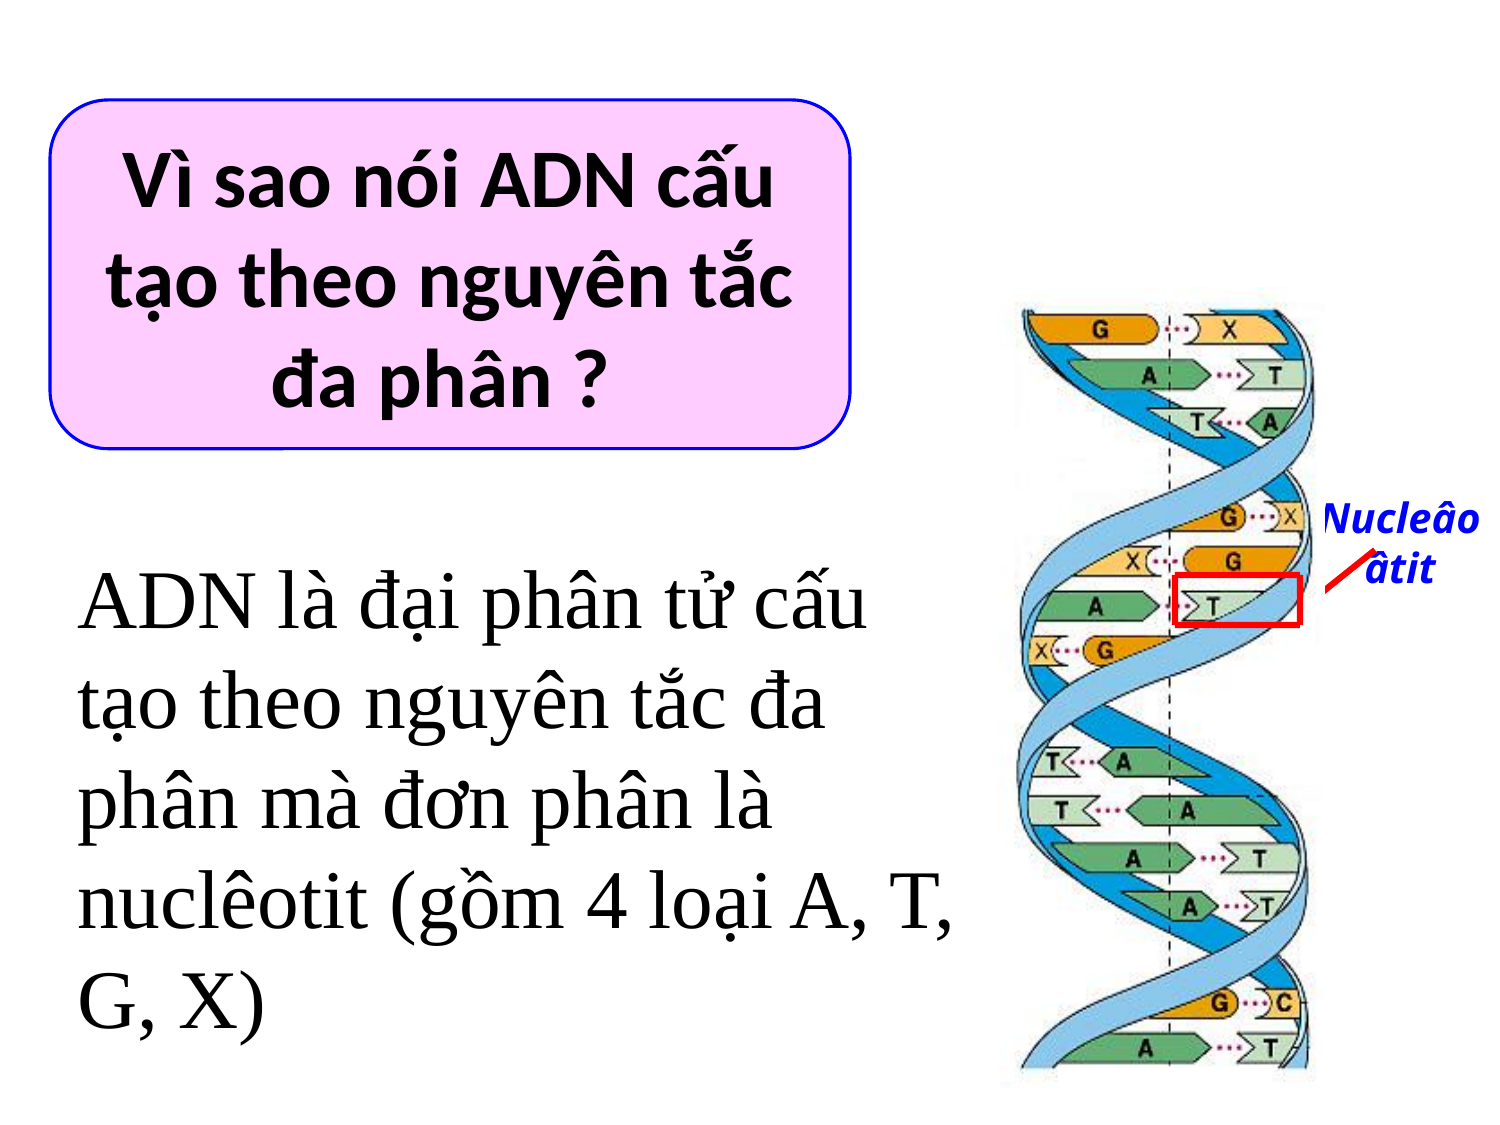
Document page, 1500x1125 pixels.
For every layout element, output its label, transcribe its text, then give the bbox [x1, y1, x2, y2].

text_box Vì sao nói ADN cấu tạo theo nguyên tắc đa phân ? [50, 99, 851, 449]
text_box Nucleâoâtit [1330, 484, 1500, 600]
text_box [1174, 574, 1301, 626]
picture [972, 287, 1326, 1088]
text_box ADN là đại phân tử cấu tạo theo nguyên tắc đa phân mà đơn phân là nuclêotit (gồm 4 loại A, T, G, X) [62, 537, 967, 1053]
